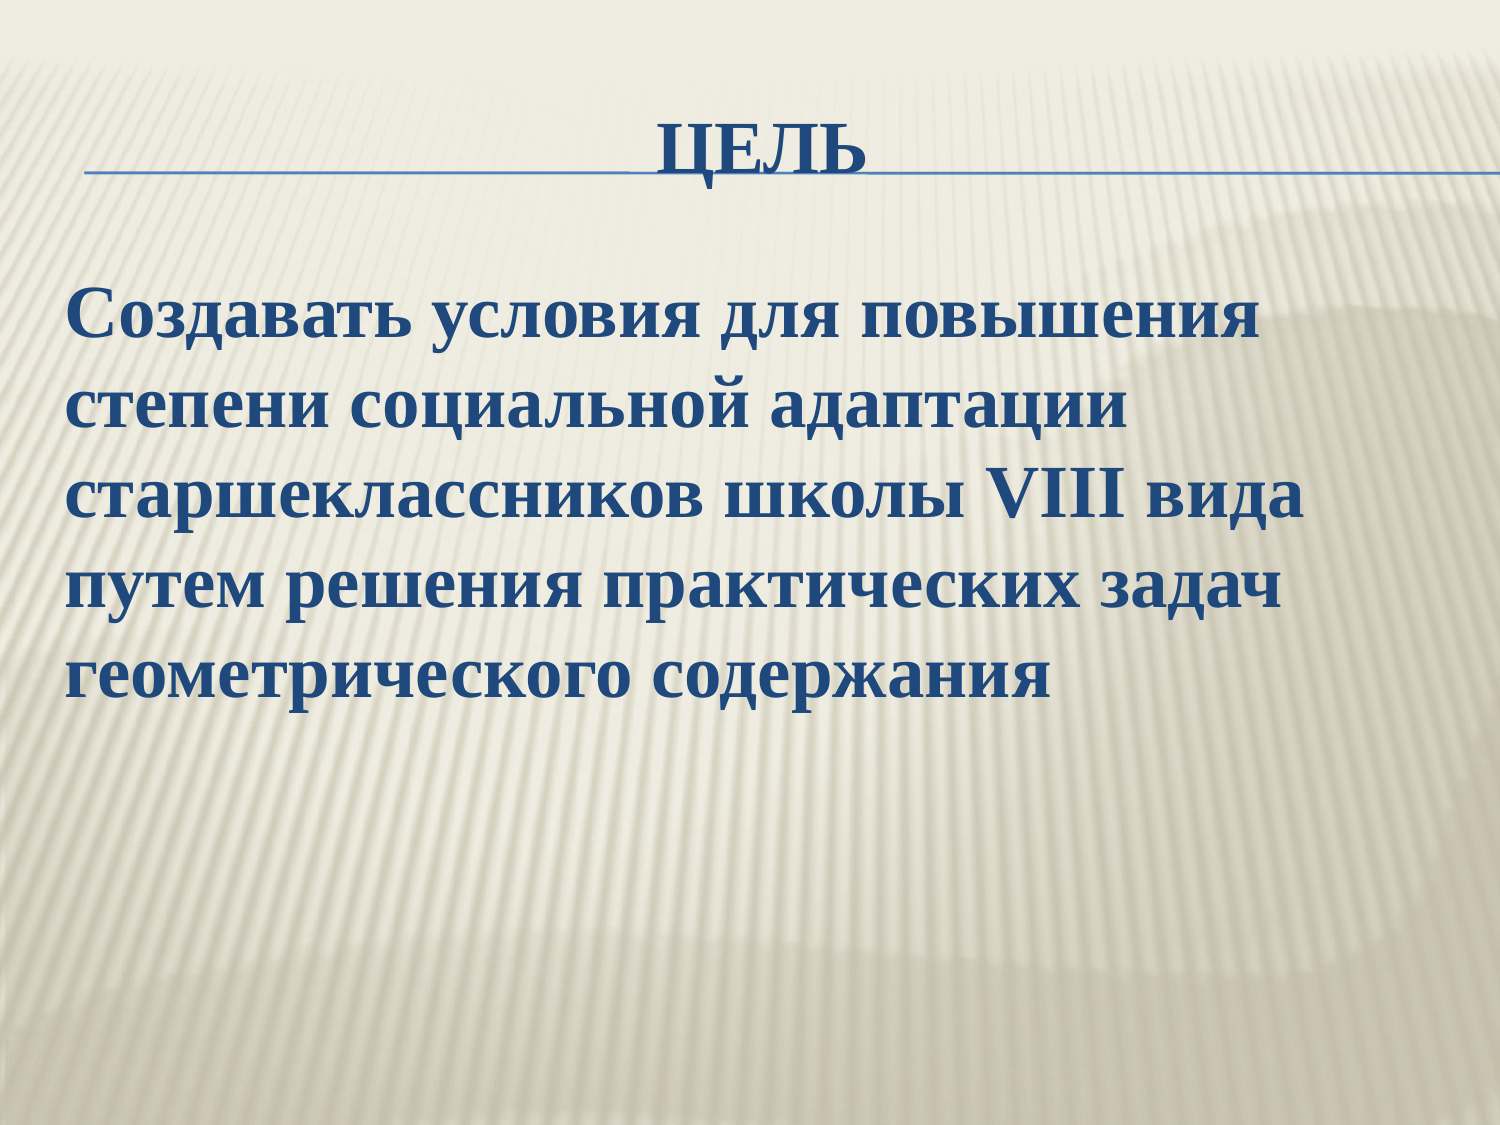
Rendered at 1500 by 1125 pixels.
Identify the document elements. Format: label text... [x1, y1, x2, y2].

list Создавать условия для повышения степени социальной адаптации старшеклассников школы VIII вида путем решения практических задач геометрического содержания [50, 254, 1475, 998]
title цель [50, 75, 1475, 213]
